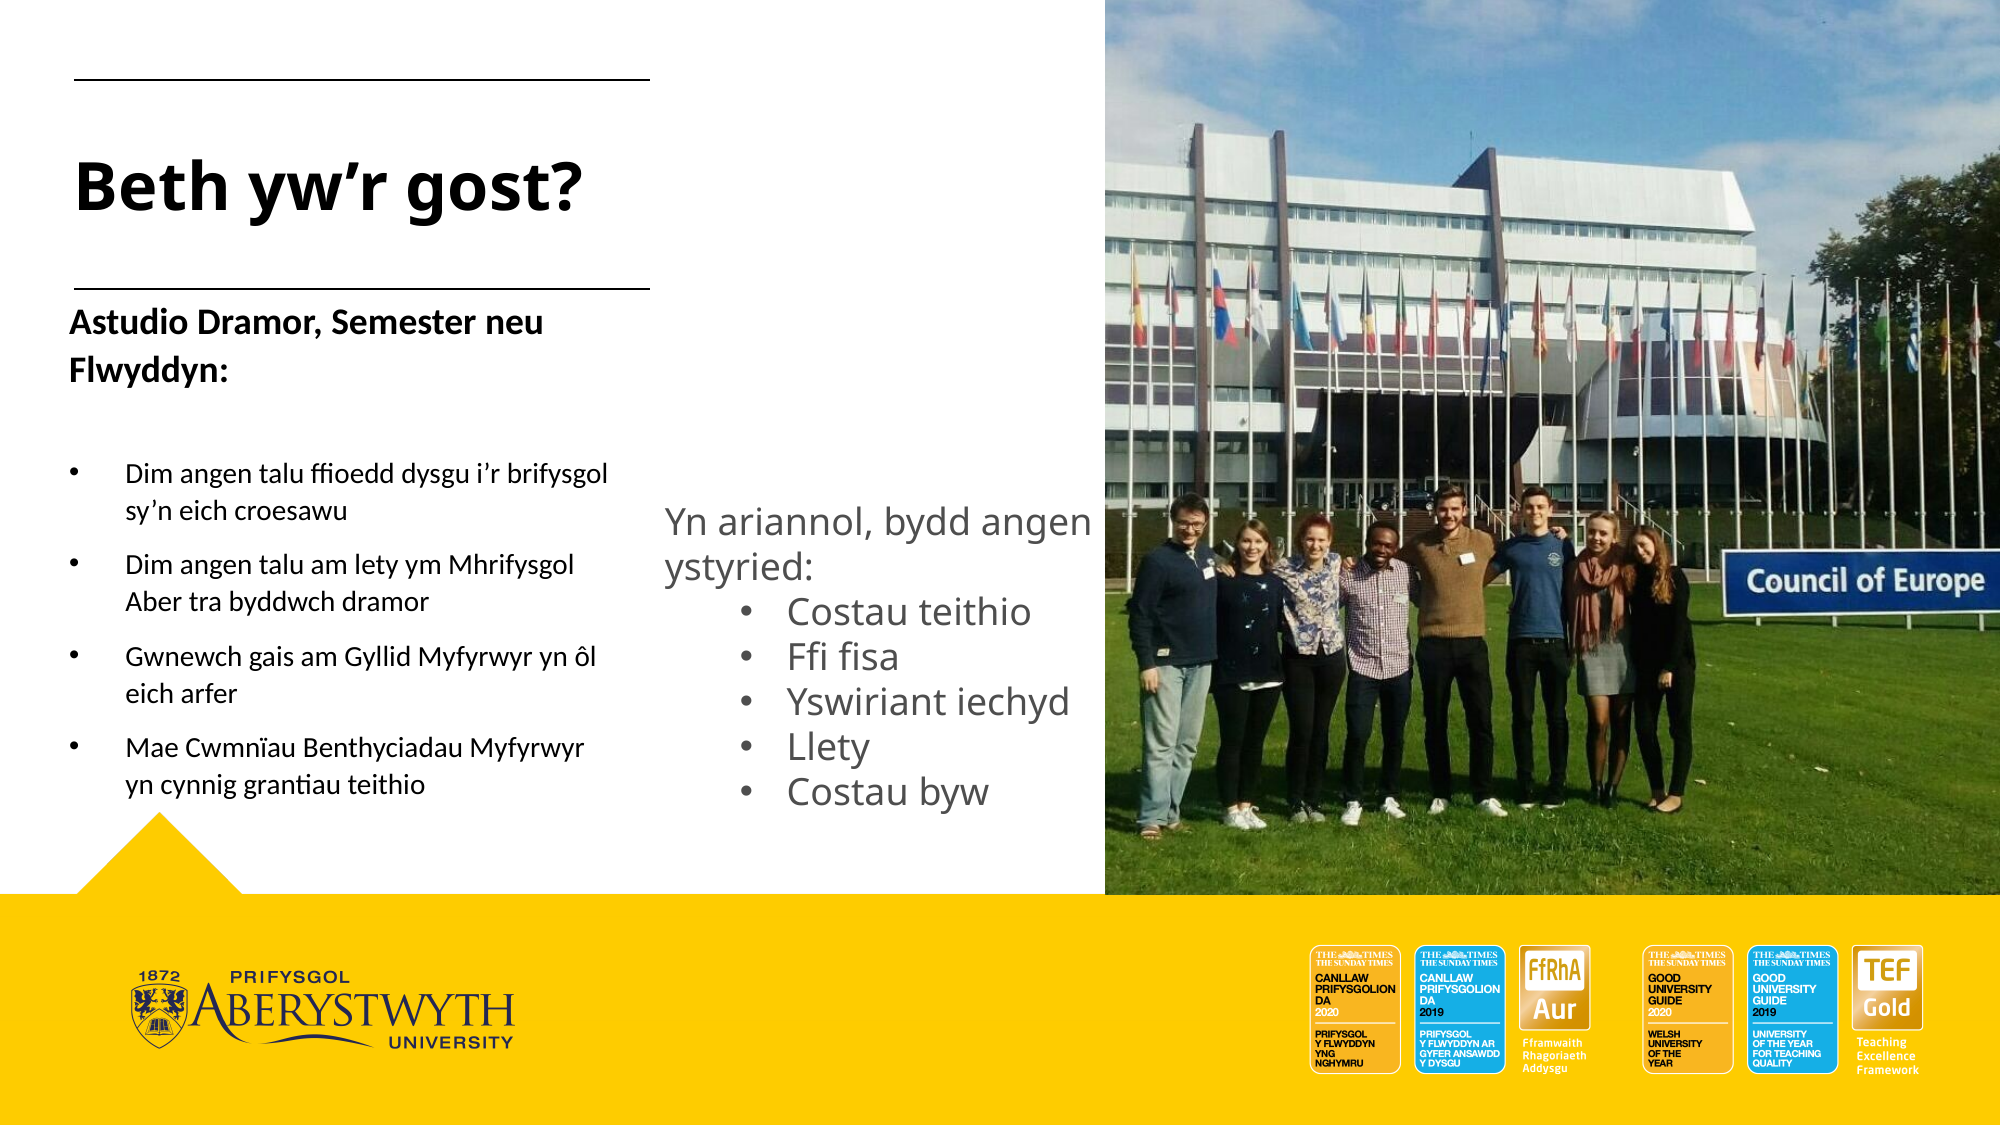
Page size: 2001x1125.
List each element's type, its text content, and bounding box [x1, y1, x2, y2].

table_header Beth yw’r gost? [74, 81, 650, 288]
picture [0, 0, 2000, 1125]
text_box Astudio Dramor, Semester neu Flwyddyn: Dim angen talu ffioedd dysgu i’r brifysgol sy’n eich croesawu Dim angen talu am lety ym Mhrifysgol Aber tra byddwch dramor Gwnewch gais am Gyllid Myfyrwyr yn ôl eich arfer Mae Cwmnïau Benthyciadau Myfyrwyr yn cynnig grantiau teithio [54, 266, 631, 808]
text_box Yn ariannol, bydd angen ichi ystyried: Costau teithio Ffi fisa Yswiriant iechyd Llety Costau byw [649, 470, 1105, 812]
